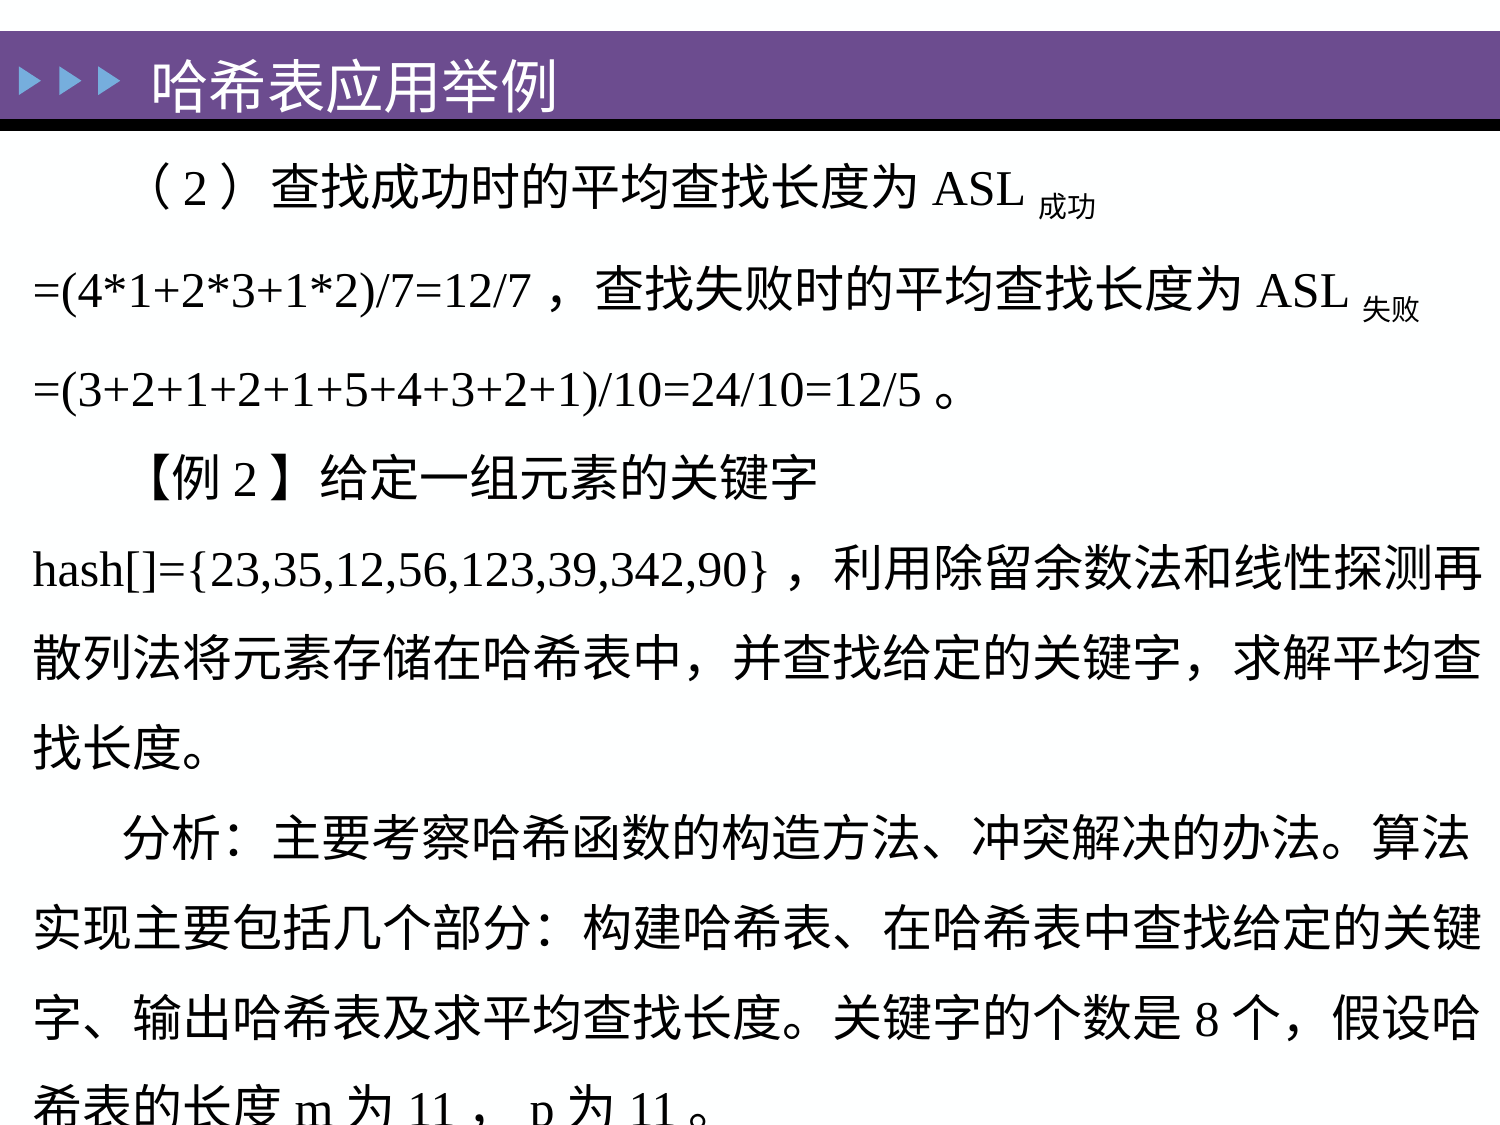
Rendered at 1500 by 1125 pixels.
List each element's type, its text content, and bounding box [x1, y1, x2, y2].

list （2）查找成功时的平均查找长度为ASL成功=(4*1+2*3+1*2)/7=12/7，查找失败时的平均查找长度为ASL失败=(3+2+1+2+1+5+4+3+2+1)/10=24/10=12/5。 【例2】给定一组元素的关键字hash[]={23,35,12,56,123,39,342,90}，利用除留余数法和线性探测再散列法将元素存储在哈希表中，并查找给定的关键字，求解平均查找长度。 分析：主要考察哈希函数的构造方法、冲突解决的办法。算法实现主要包括几个部分：构建哈希表、在哈希表中查找给定的关键字、输出哈希表及求平均查找长度。关键字的个数是8个，假设哈希表的长度m为11，p为11。 [17, 113, 1500, 1125]
text_box 哈希表应用举例 [135, 42, 915, 128]
